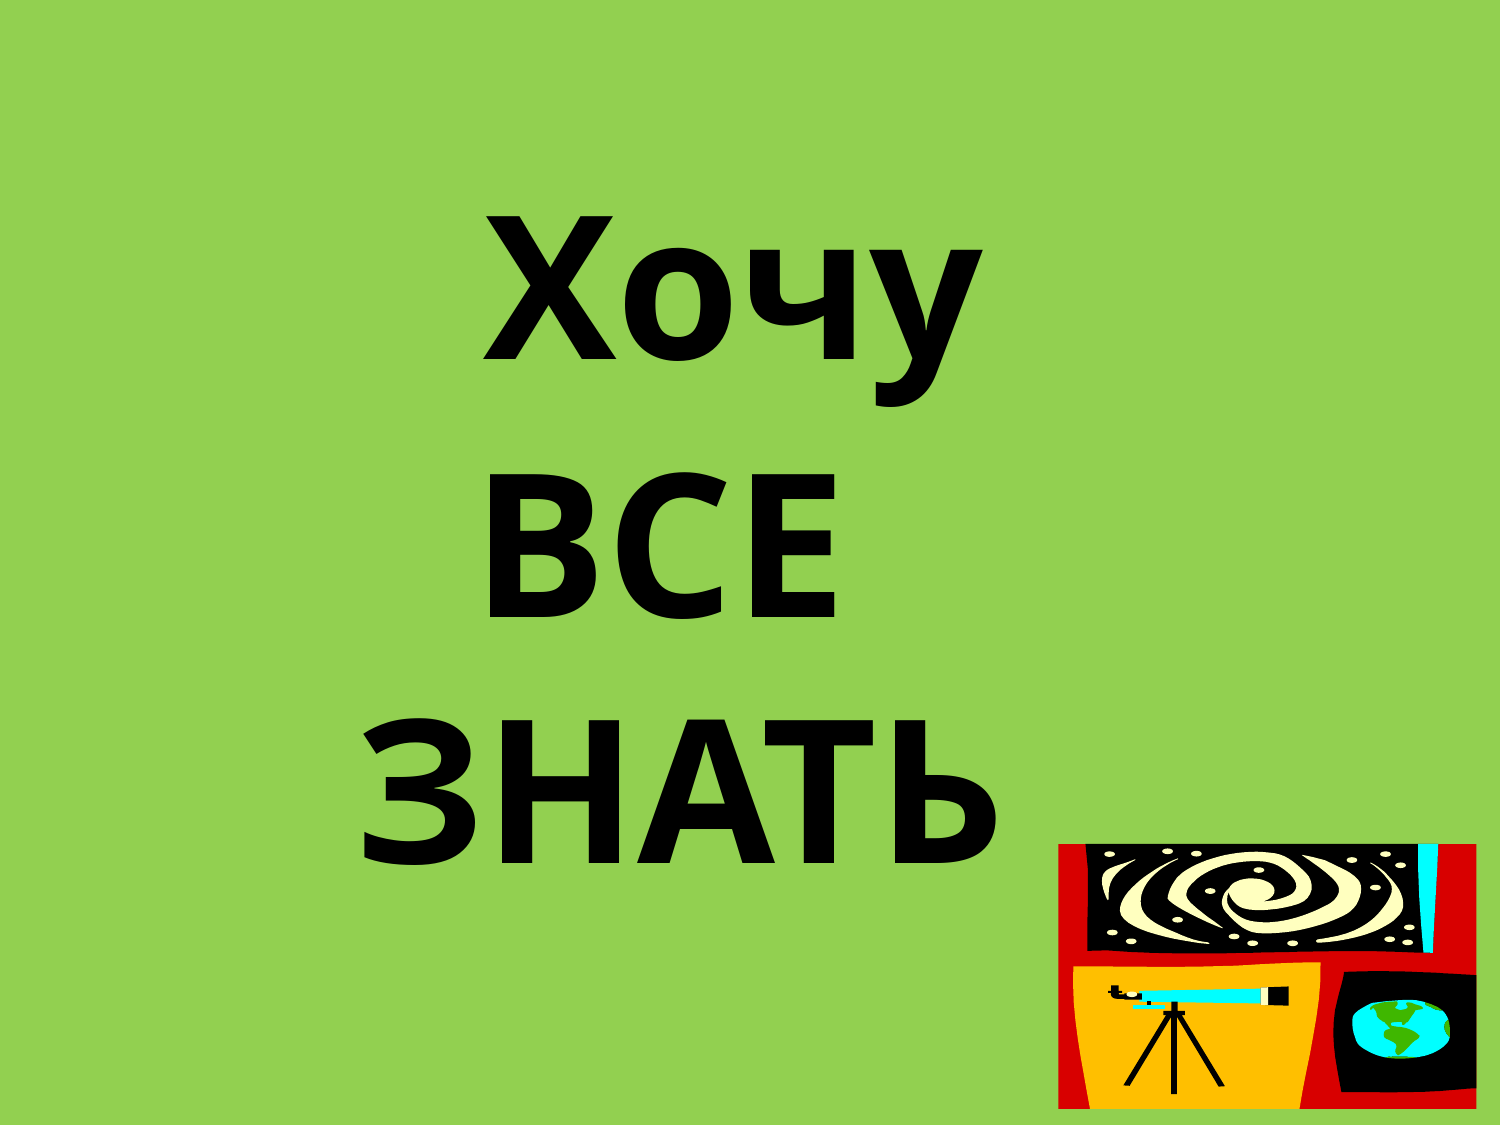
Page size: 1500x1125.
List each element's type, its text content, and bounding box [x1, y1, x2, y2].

text_box ВСЕ [457, 410, 862, 656]
picture [1058, 843, 1477, 1110]
text_box Хочу [468, 152, 1079, 408]
text_box ЗНАТЬ [340, 656, 1020, 911]
